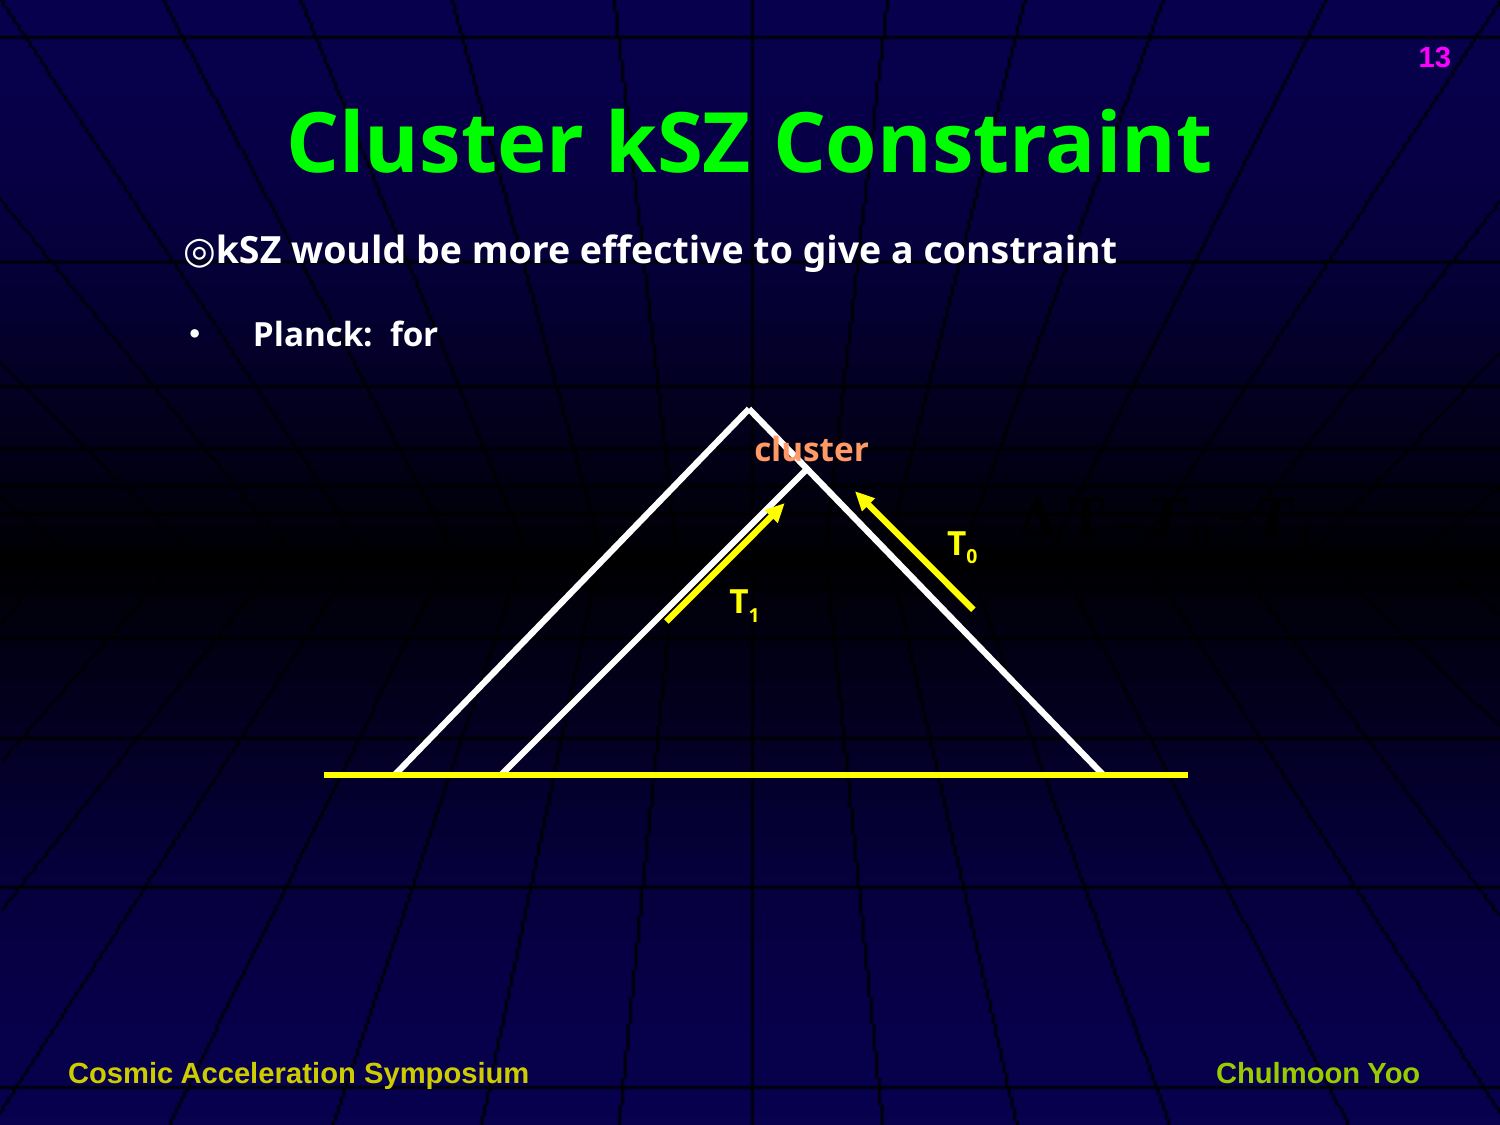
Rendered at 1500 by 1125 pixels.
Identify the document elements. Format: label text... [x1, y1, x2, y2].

footer Chulmoon Yoo [1080, 1046, 1500, 1125]
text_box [665, 503, 785, 622]
picture [0, 0, 1500, 1125]
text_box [500, 467, 809, 774]
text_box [748, 408, 1104, 774]
title Cluster kSZ Constraint [75, 45, 1425, 233]
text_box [855, 491, 974, 610]
text_box ◎kSZ would be more effective to give a constraint [168, 218, 1134, 279]
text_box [394, 408, 747, 774]
slide_number 13 [1116, 31, 1467, 110]
slide_number Cosmic Acceleration Symposium [53, 1046, 550, 1125]
